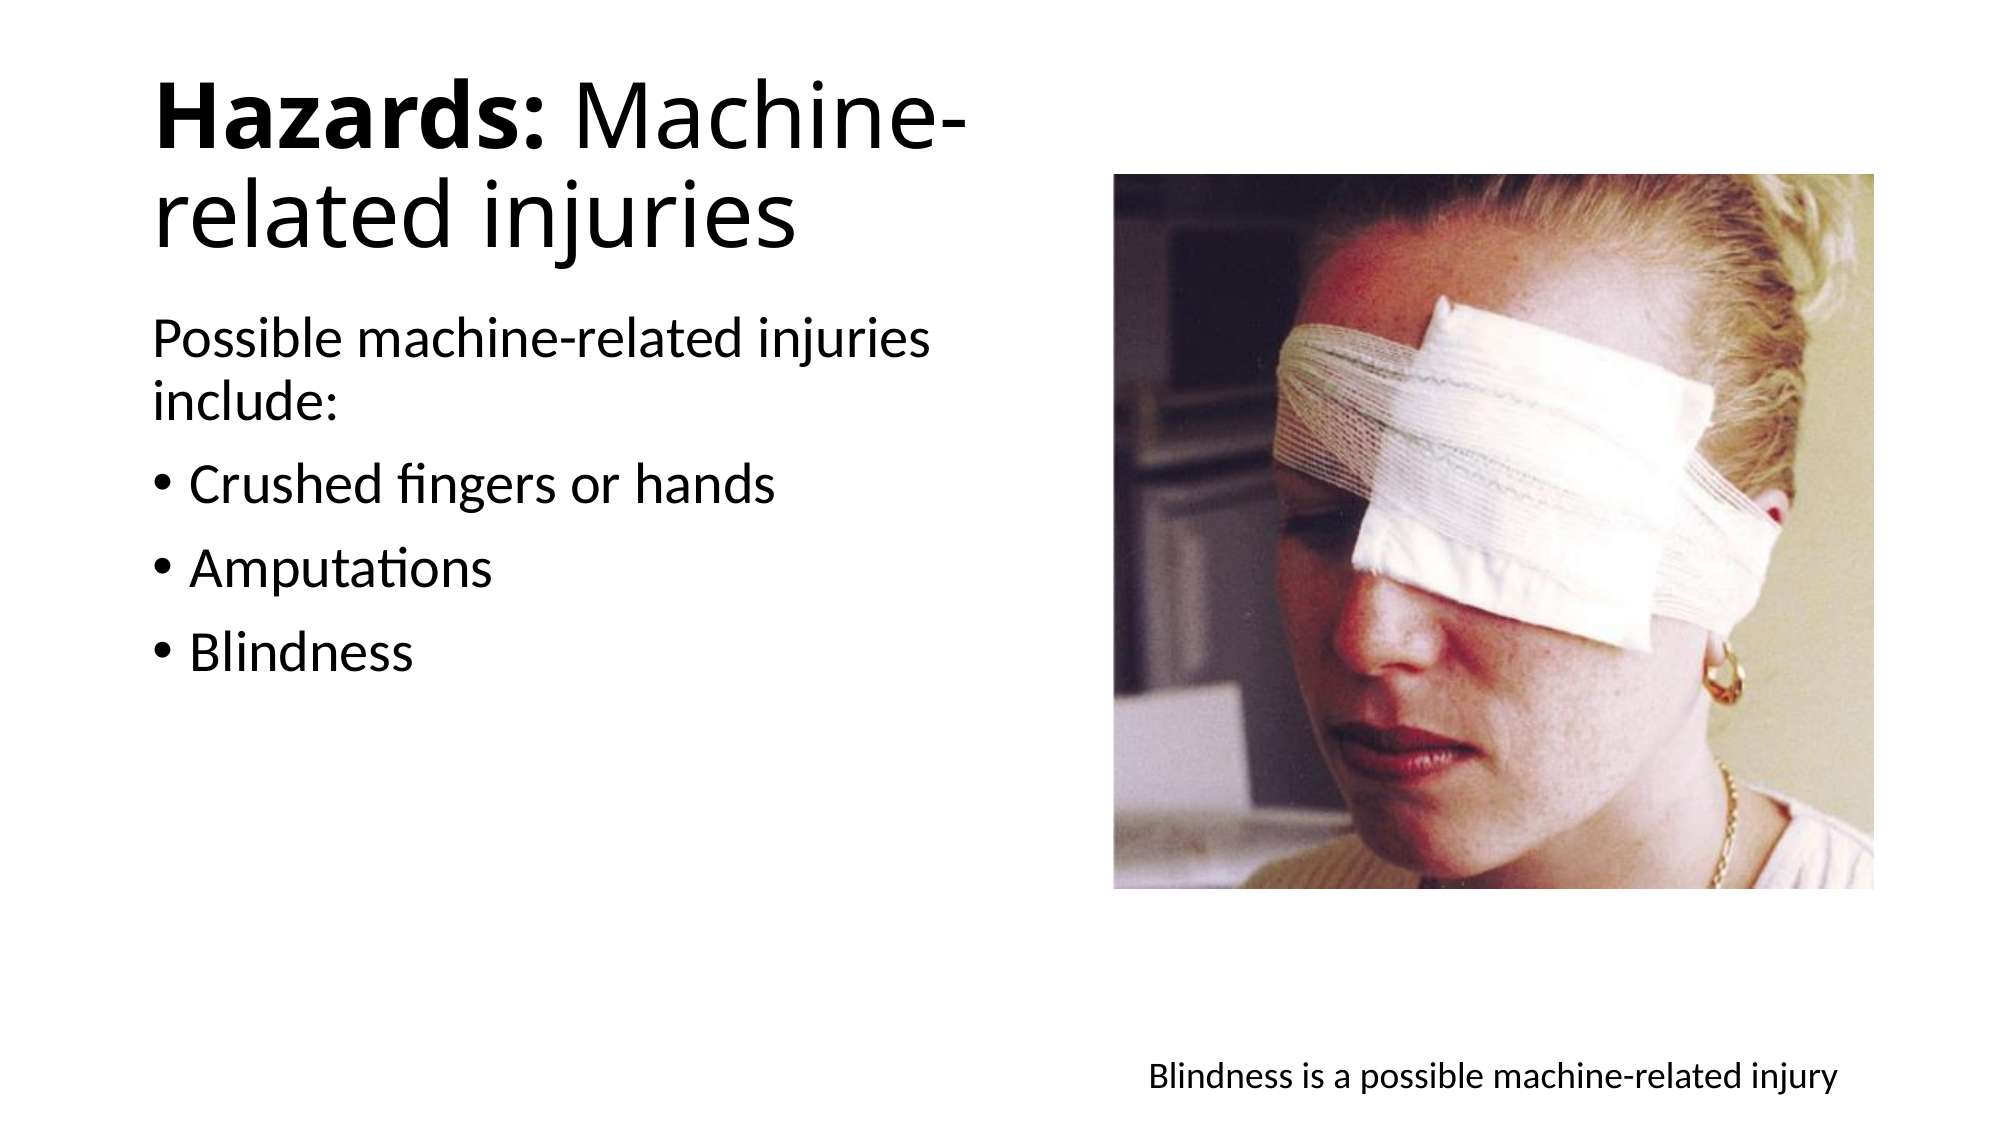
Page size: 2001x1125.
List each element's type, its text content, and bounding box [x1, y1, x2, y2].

title Hazards: Machine-related injuries [137, 59, 1000, 278]
text_box Blindness is a possible machine-related injury [1089, 1043, 1899, 1104]
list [1113, 174, 1874, 889]
list Possible machine-related injuries include: Crushed fingers or hands Amputations Blindness [137, 299, 988, 1014]
